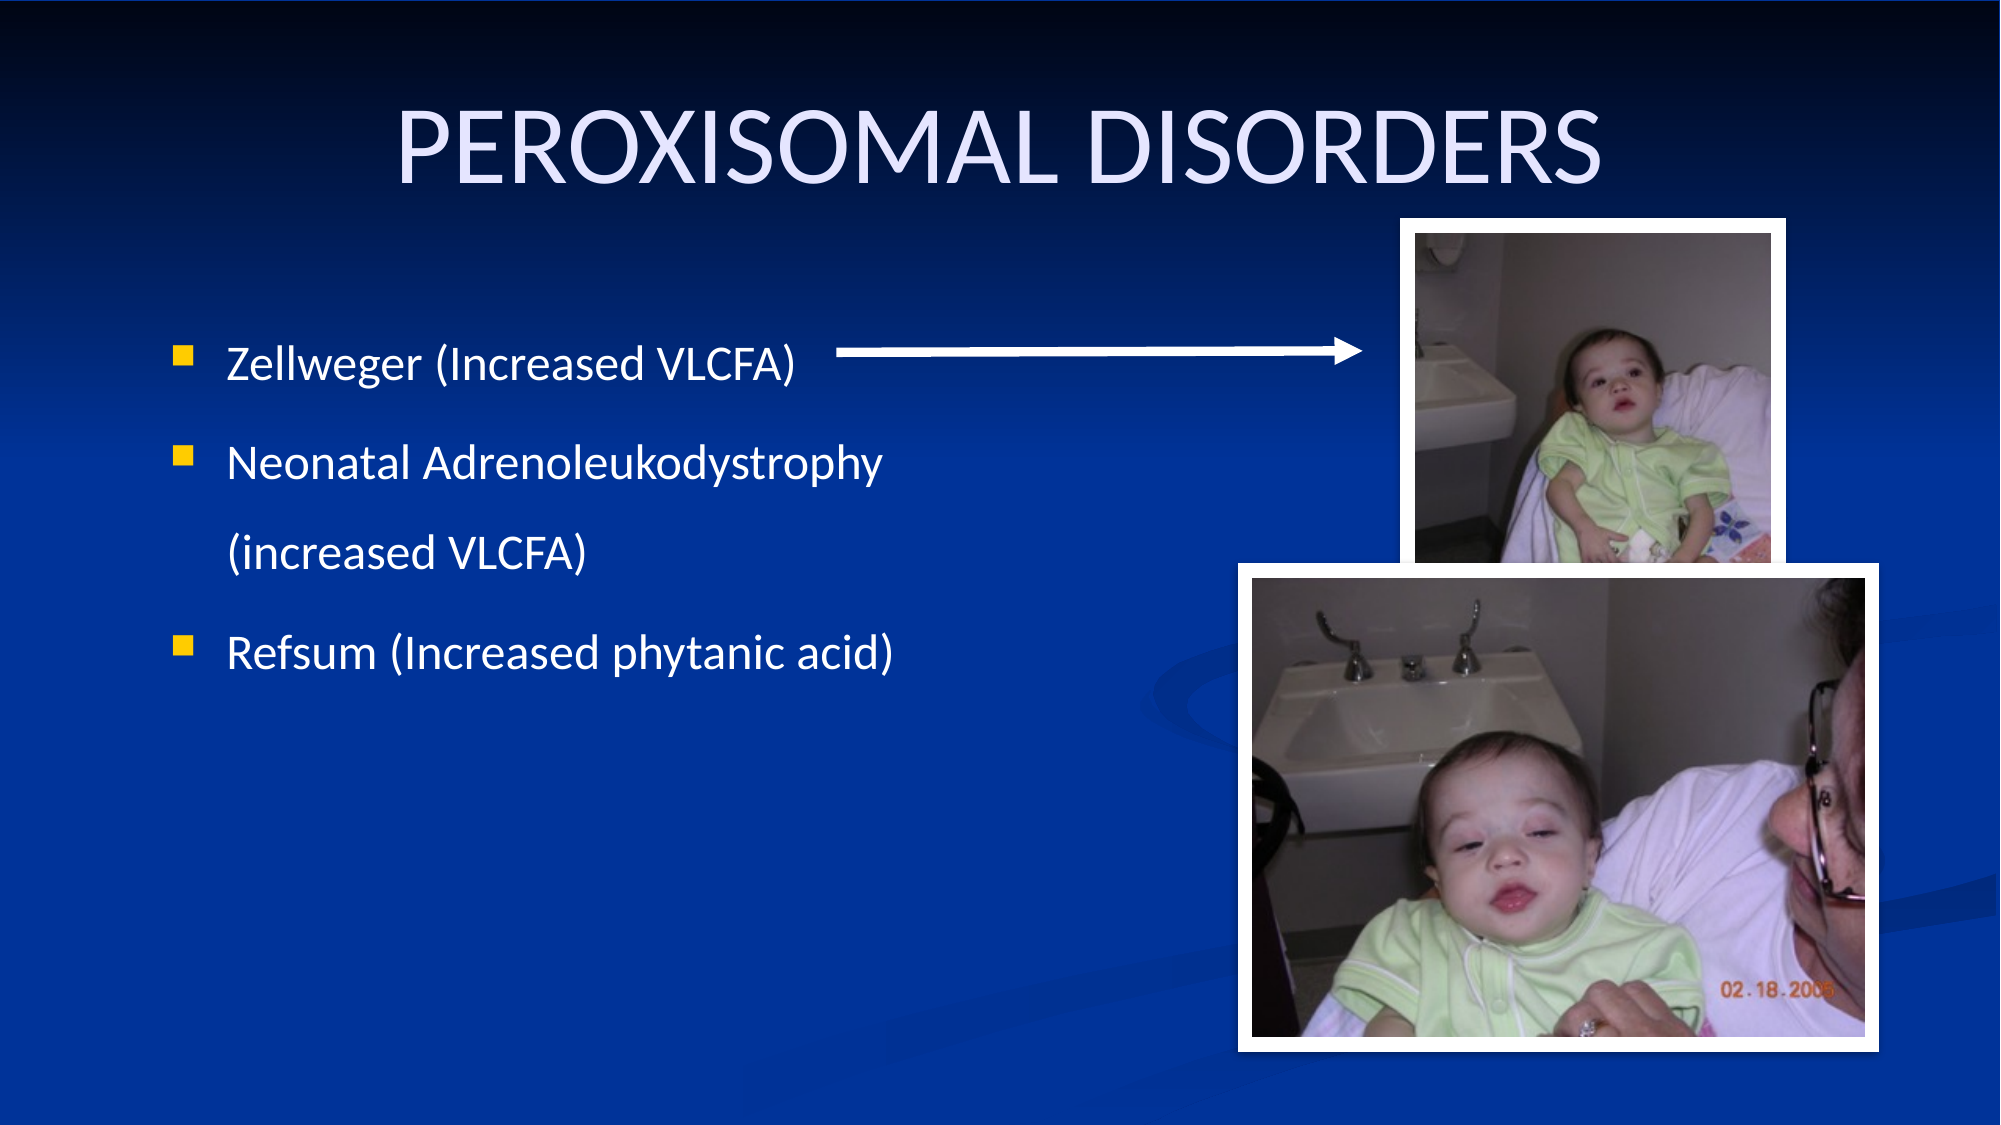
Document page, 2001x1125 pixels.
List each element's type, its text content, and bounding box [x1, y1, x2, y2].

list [1414, 232, 1772, 576]
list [1251, 577, 1865, 1038]
title PEROXISOMAL DISORDERS [99, 44, 1901, 233]
text_box [836, 344, 1363, 358]
list Zellweger (Increased VLCFA) Neonatal Adrenoleukodystrophy (increased VLCFA) Refsum (Increased phytanic acid) [154, 292, 1115, 1036]
